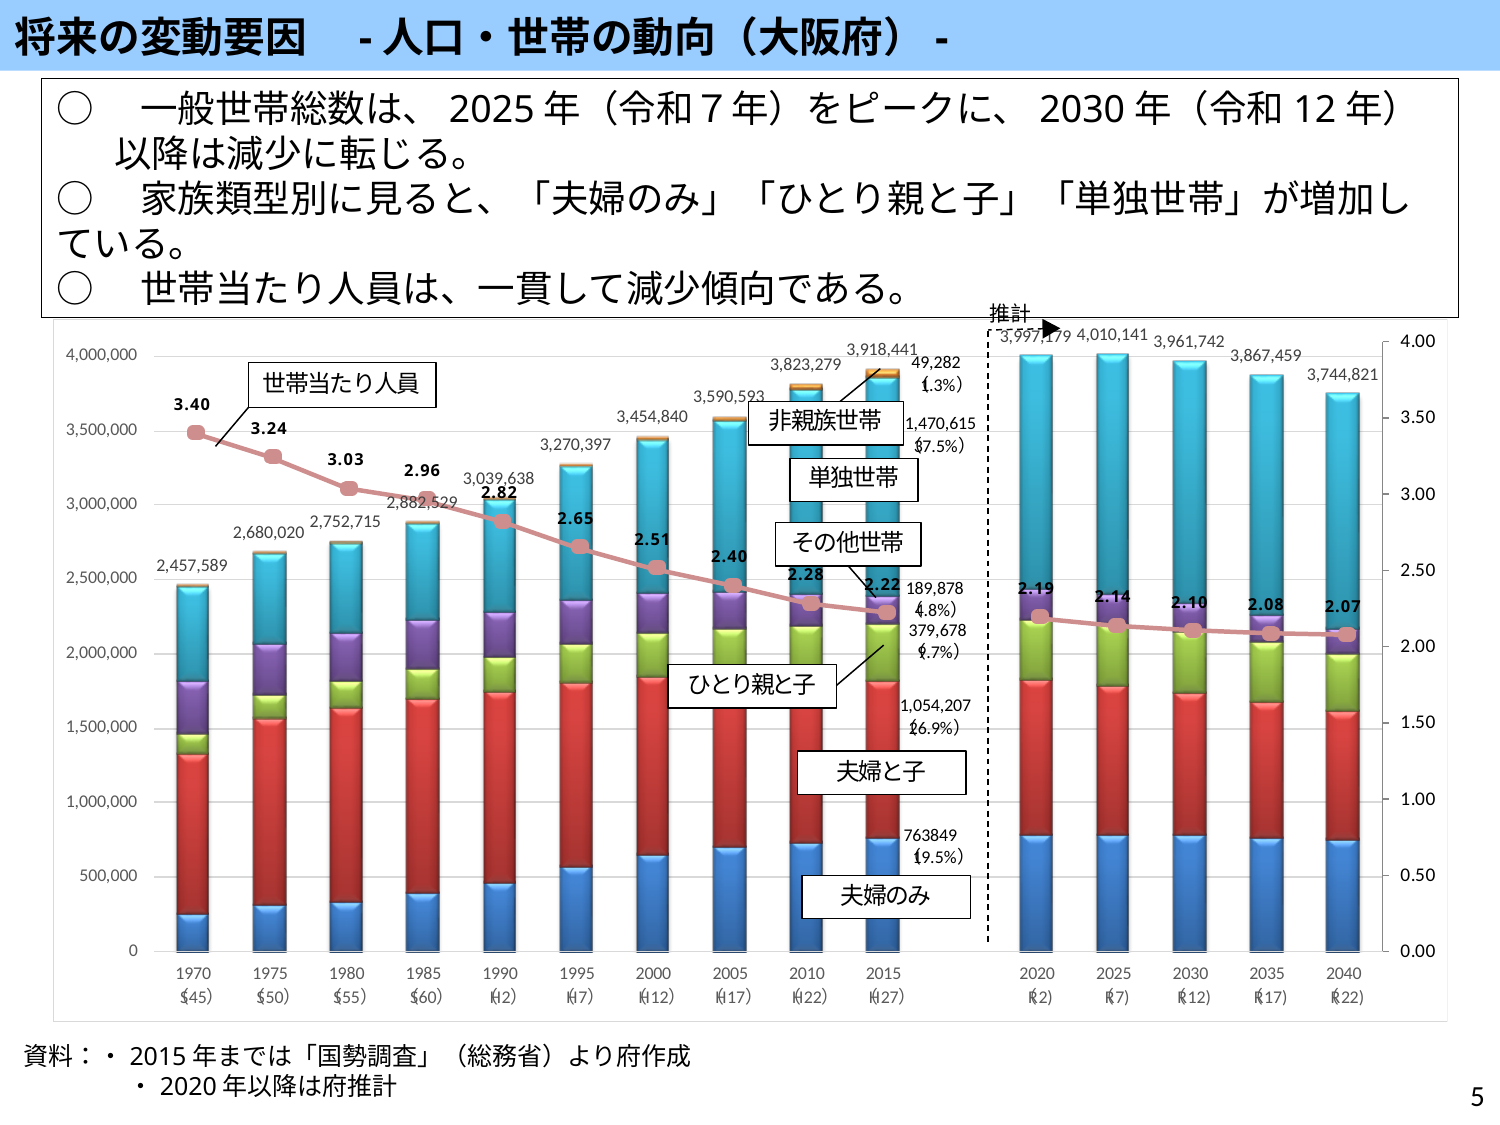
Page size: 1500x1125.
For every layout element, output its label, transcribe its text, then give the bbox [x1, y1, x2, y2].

text_box 資料：・2015年までは「国勢調査」（総務省）より府作成 ・2020年以降は府推計 [17, 999, 1500, 1125]
text_box ○ 一般世帯総数は、2025年（令和７年）をピークに、2030年（令和12年）以降は減少に転じる。 ○ 家族類型別に見ると、「夫婦のみ」「ひとり親と子」「単独世帯」が増加している。 ○ 世帯当たり人員は、一貫して減少傾向である。 [41, 78, 1459, 318]
text_box 将来の変動要因 -人口・世帯の動向（大阪府）- [0, 0, 1500, 71]
picture [52, 292, 1448, 1022]
